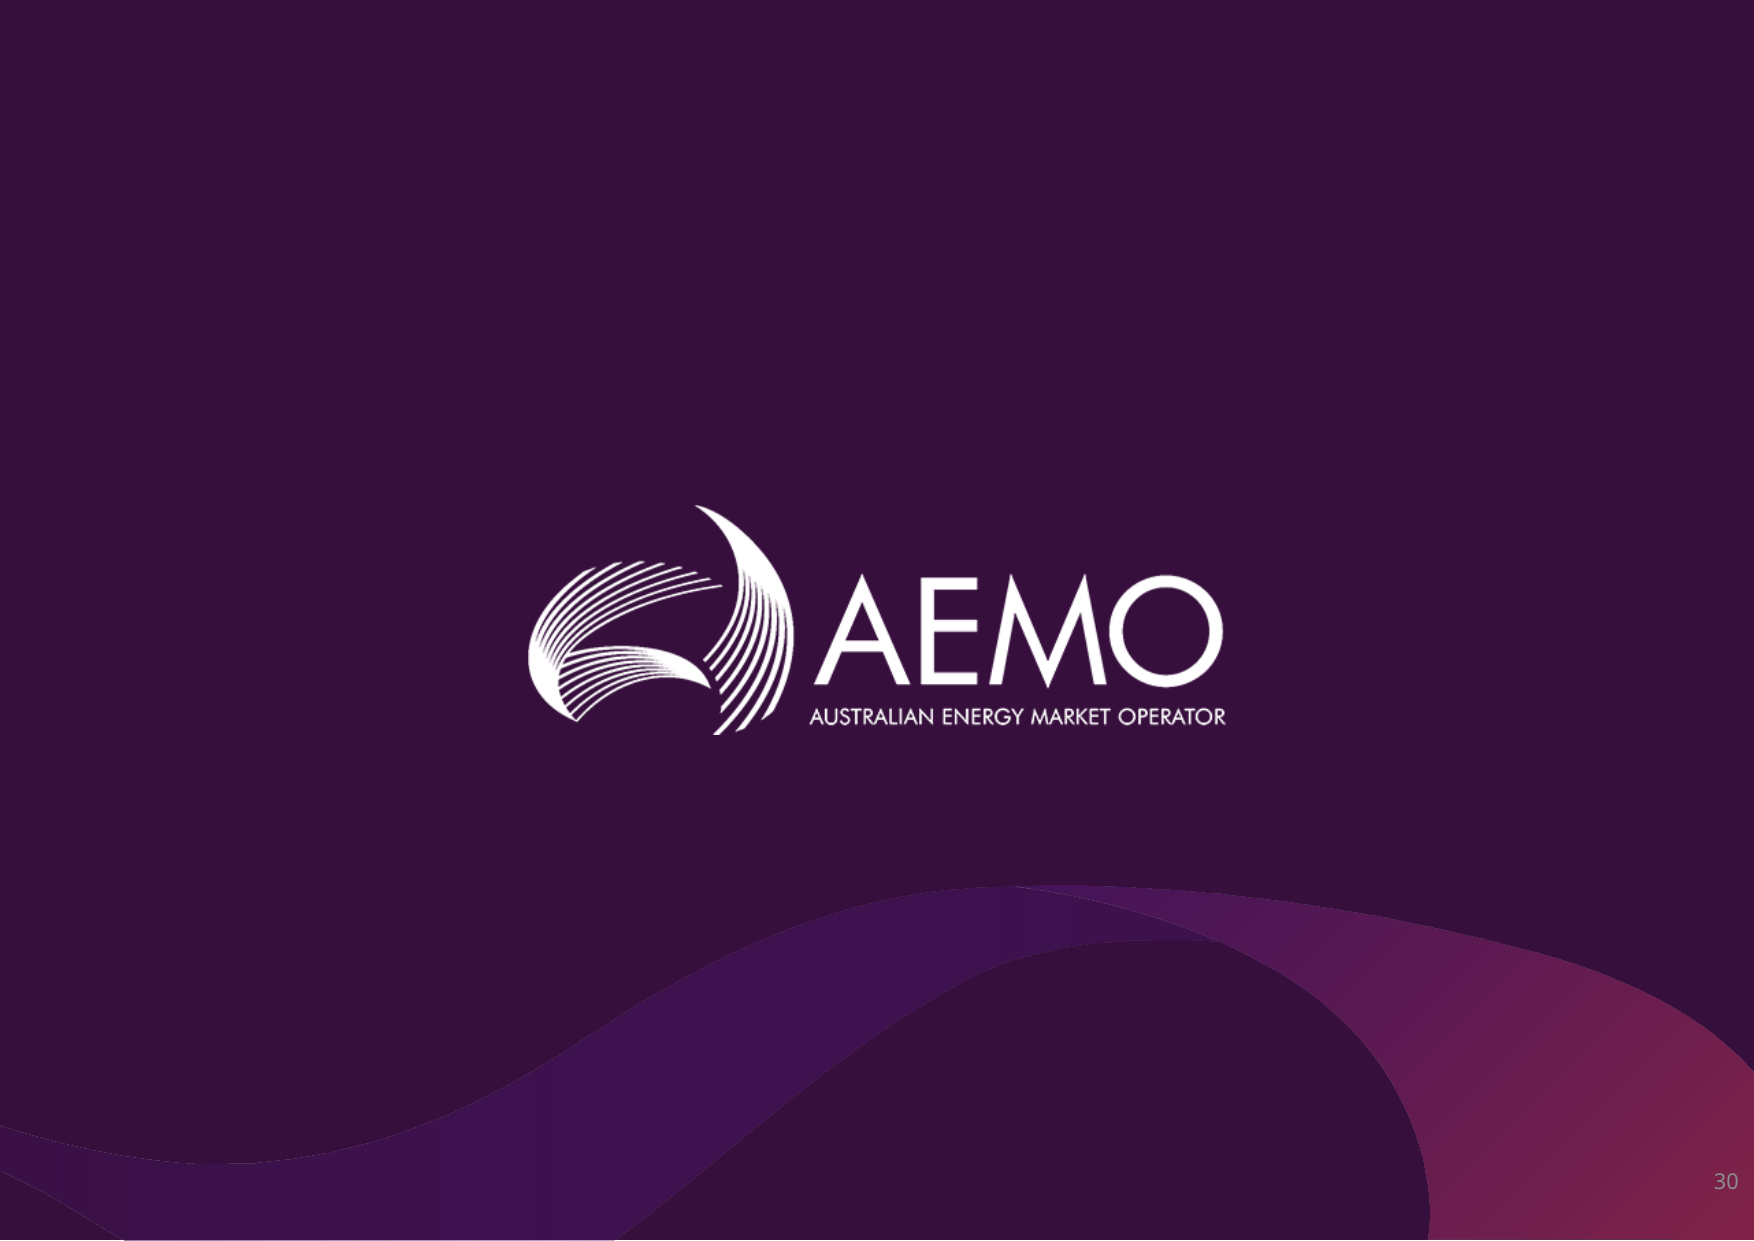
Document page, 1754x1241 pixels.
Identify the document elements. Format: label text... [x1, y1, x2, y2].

picture [528, 505, 1226, 735]
slide_number 30 [1671, 1149, 1754, 1216]
